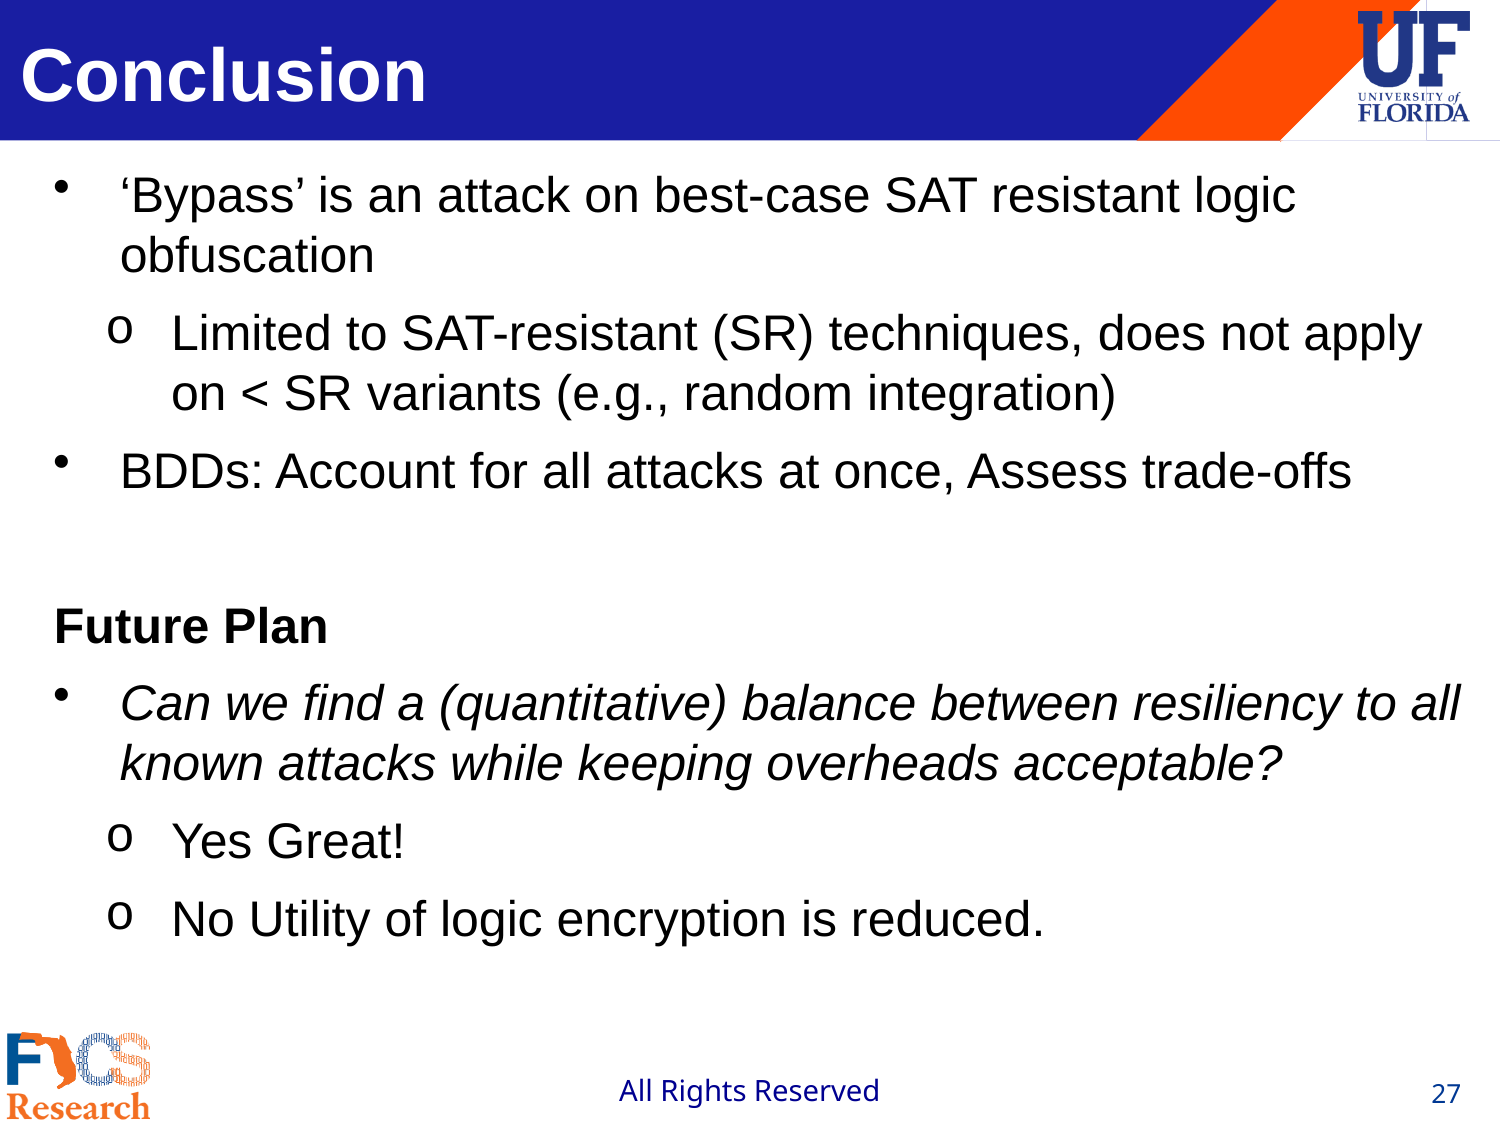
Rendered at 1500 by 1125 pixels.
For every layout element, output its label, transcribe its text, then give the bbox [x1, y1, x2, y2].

title Conclusion [0, 0, 1347, 143]
slide_number 27 [1429, 1076, 1464, 1110]
picture [1358, 11, 1470, 122]
